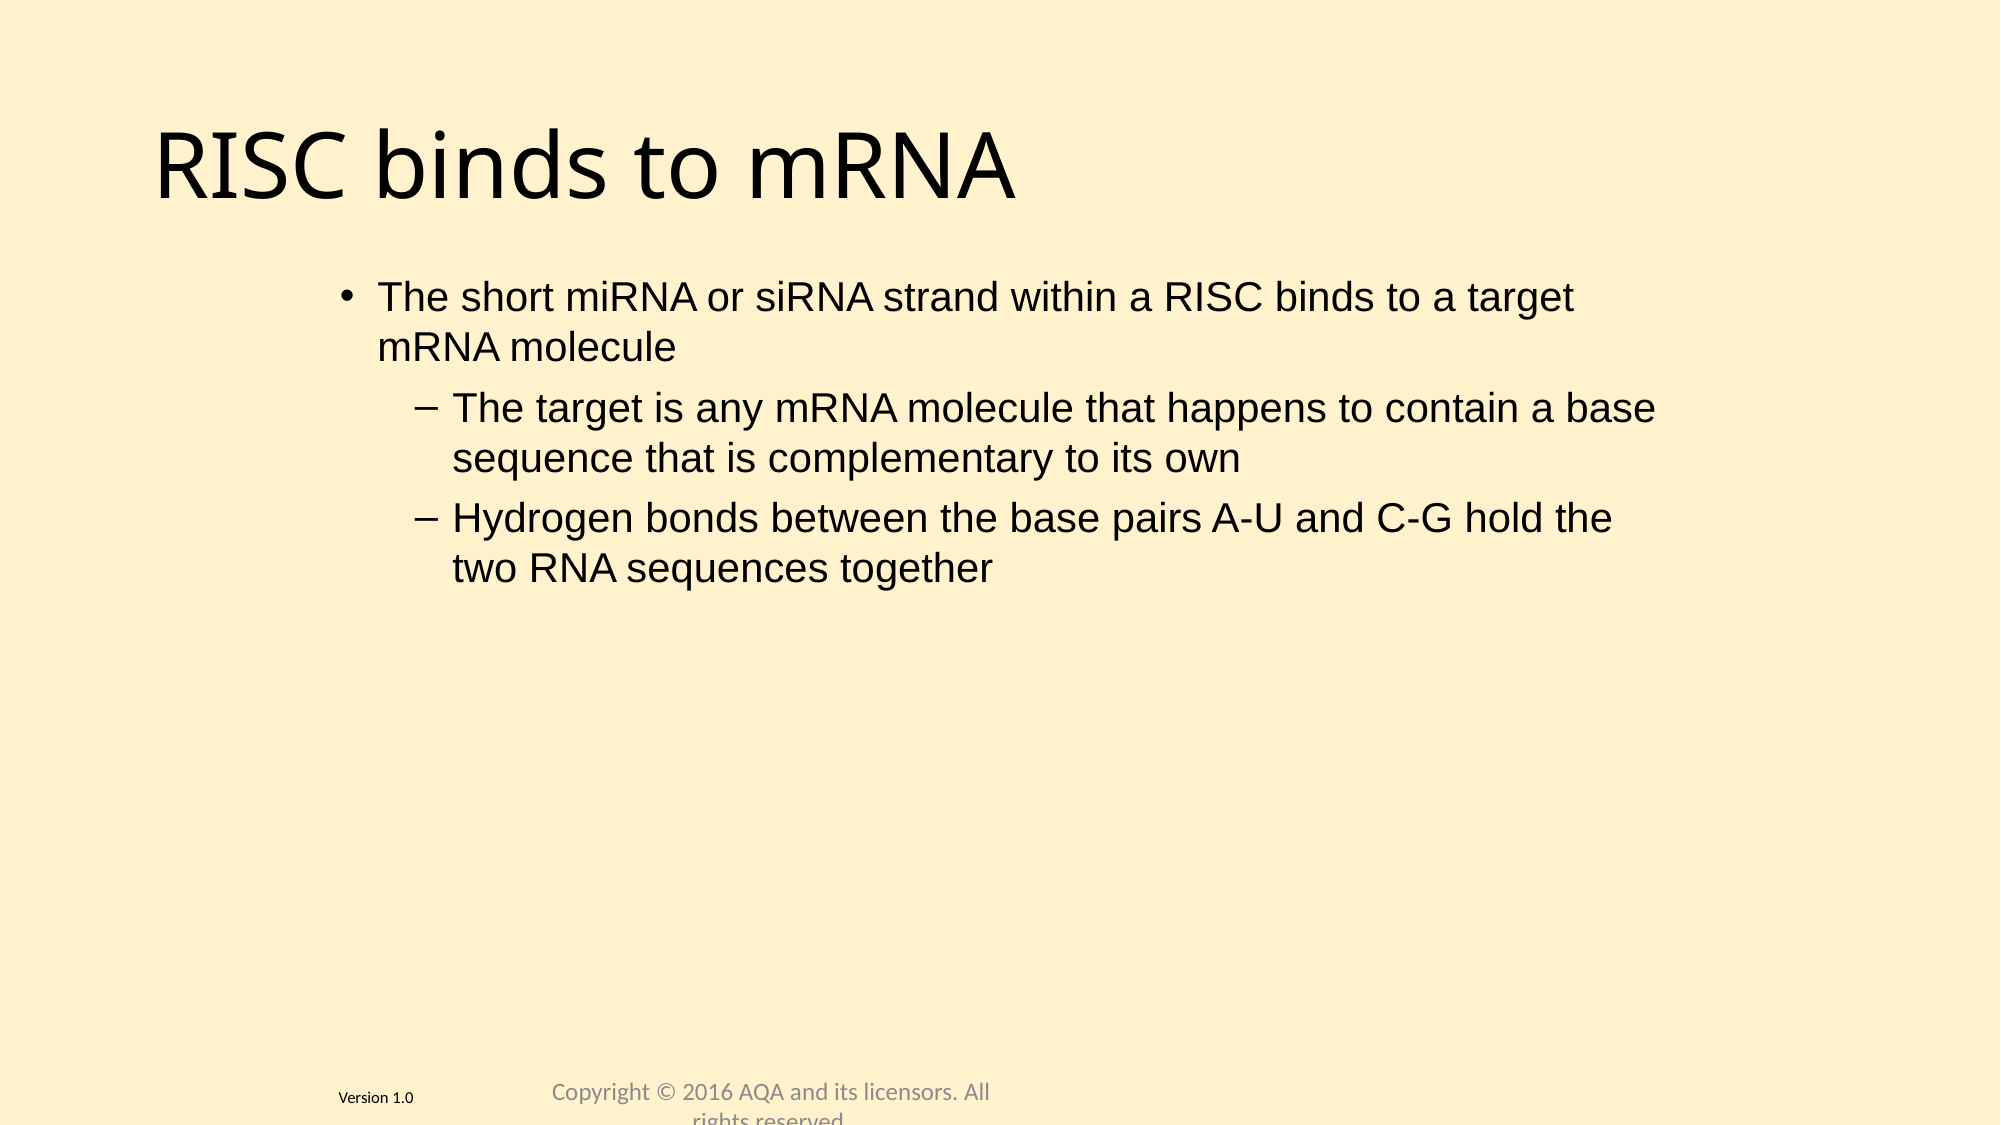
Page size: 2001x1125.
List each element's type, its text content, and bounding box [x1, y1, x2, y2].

list The short miRNA or siRNA strand within a RISC binds to a target mRNA molecule The target is any mRNA molecule that happens to contain a base sequence that is complementary to its own Hydrogen bonds between the base pairs A-U and C-G hold the two RNA sequences together [324, 262, 1675, 1005]
text_box Version 1.0 [338, 1086, 559, 1107]
footer Copyright © 2016 AQA and its licensors. All rights reserved. [529, 1085, 1014, 1125]
title RISC binds to mRNA [137, 59, 1863, 278]
